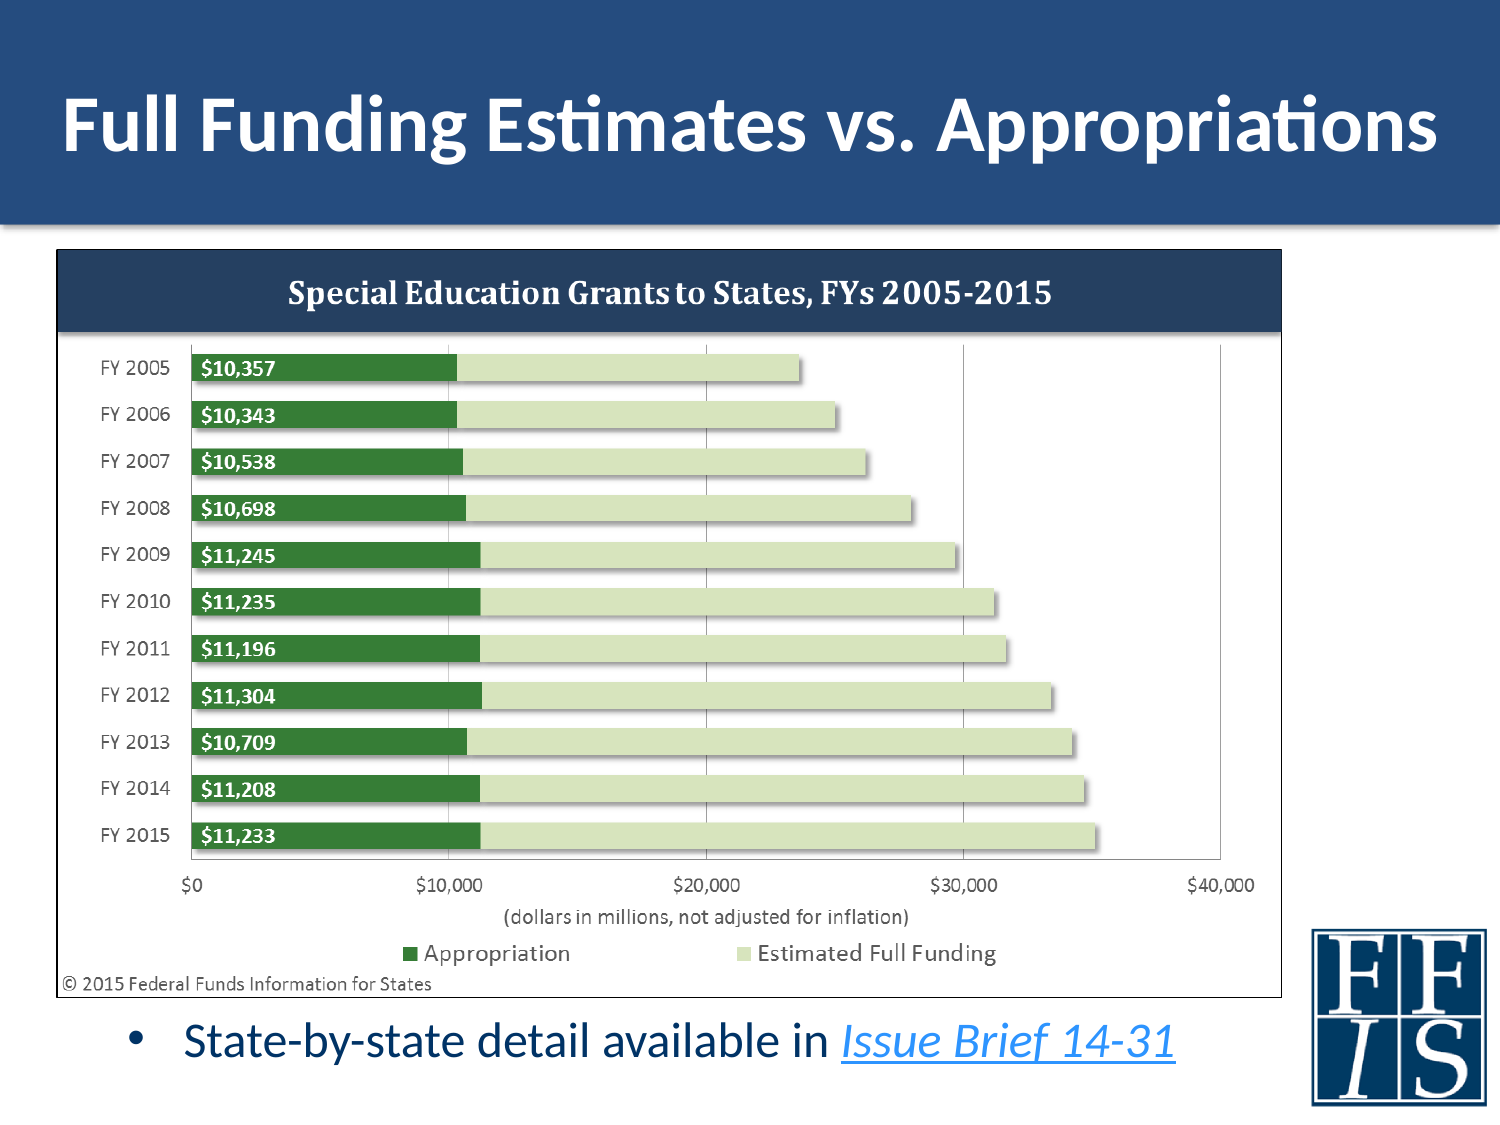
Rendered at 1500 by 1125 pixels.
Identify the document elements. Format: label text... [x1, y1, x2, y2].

picture [0, 0, 1500, 1125]
title Full Funding Estimates vs. Appropriations [3, 24, 1500, 213]
text_box State-by-state detail available in Issue Brief 14-31 [112, 1007, 1225, 1075]
